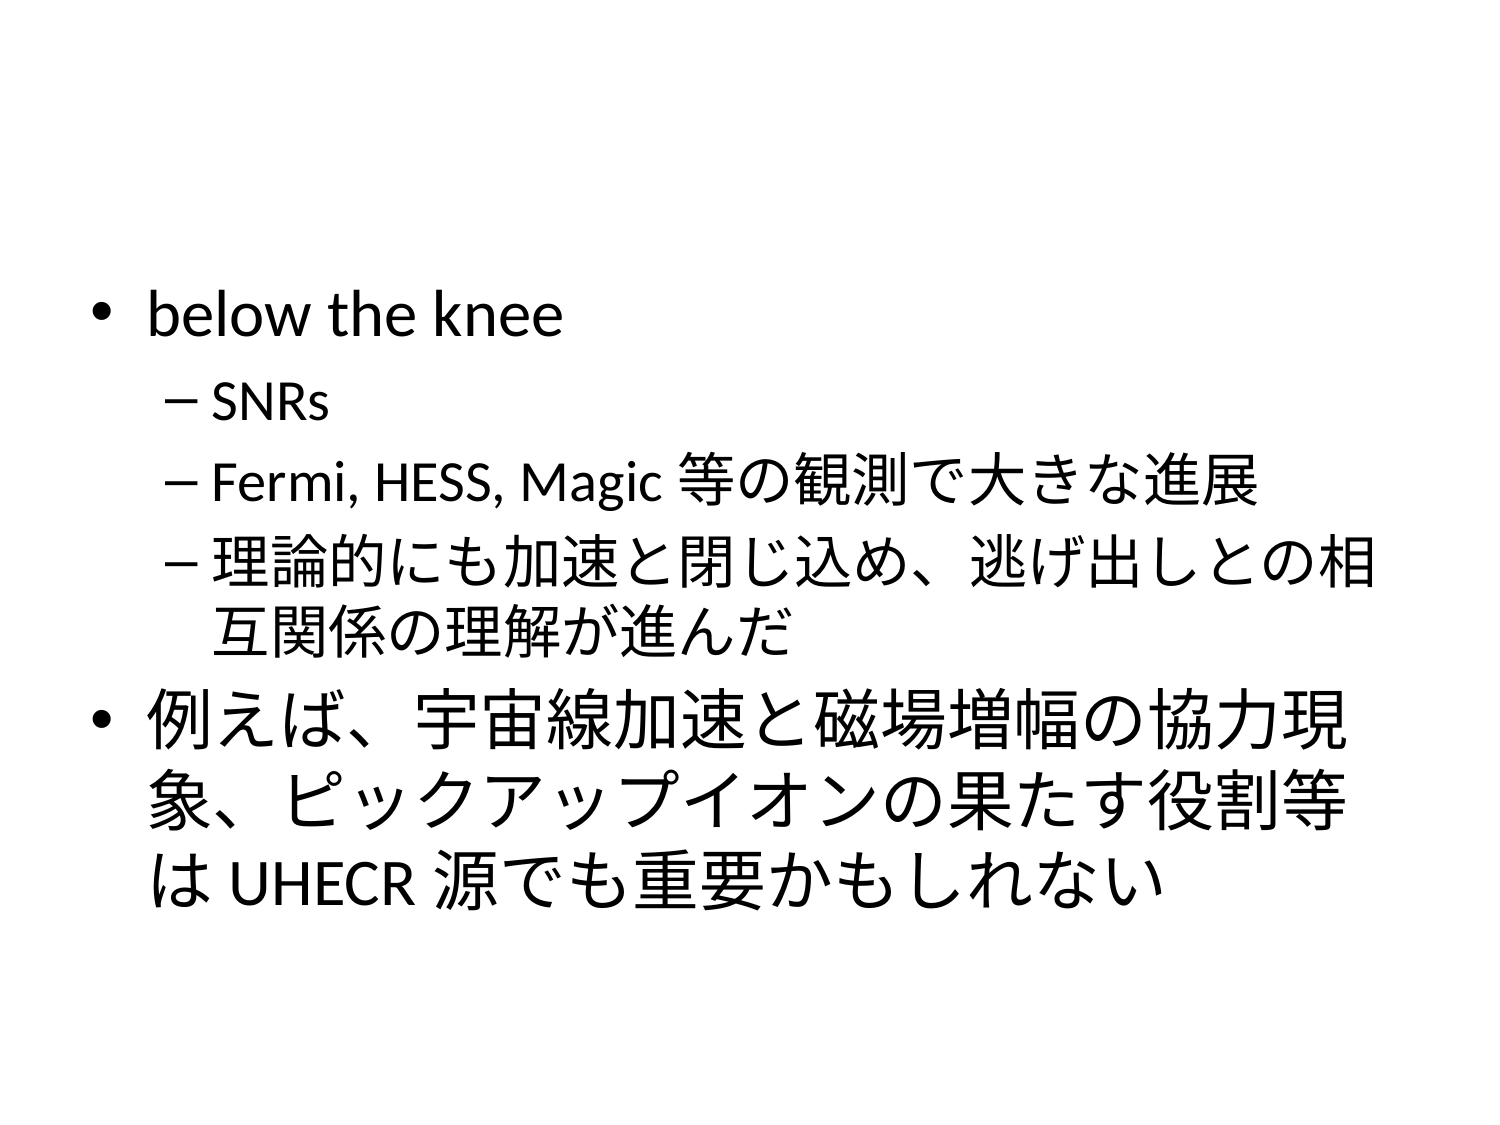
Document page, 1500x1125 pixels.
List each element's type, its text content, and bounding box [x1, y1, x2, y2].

list below the knee SNRs Fermi, HESS, Magic等の観測で大きな進展 理論的にも加速と閉じ込め、逃げ出しとの相互関係の理解が進んだ 例えば、宇宙線加速と磁場増幅の協力現象、ピックアップイオンの果たす役割等はUHECR源でも重要かもしれない [75, 262, 1425, 1005]
